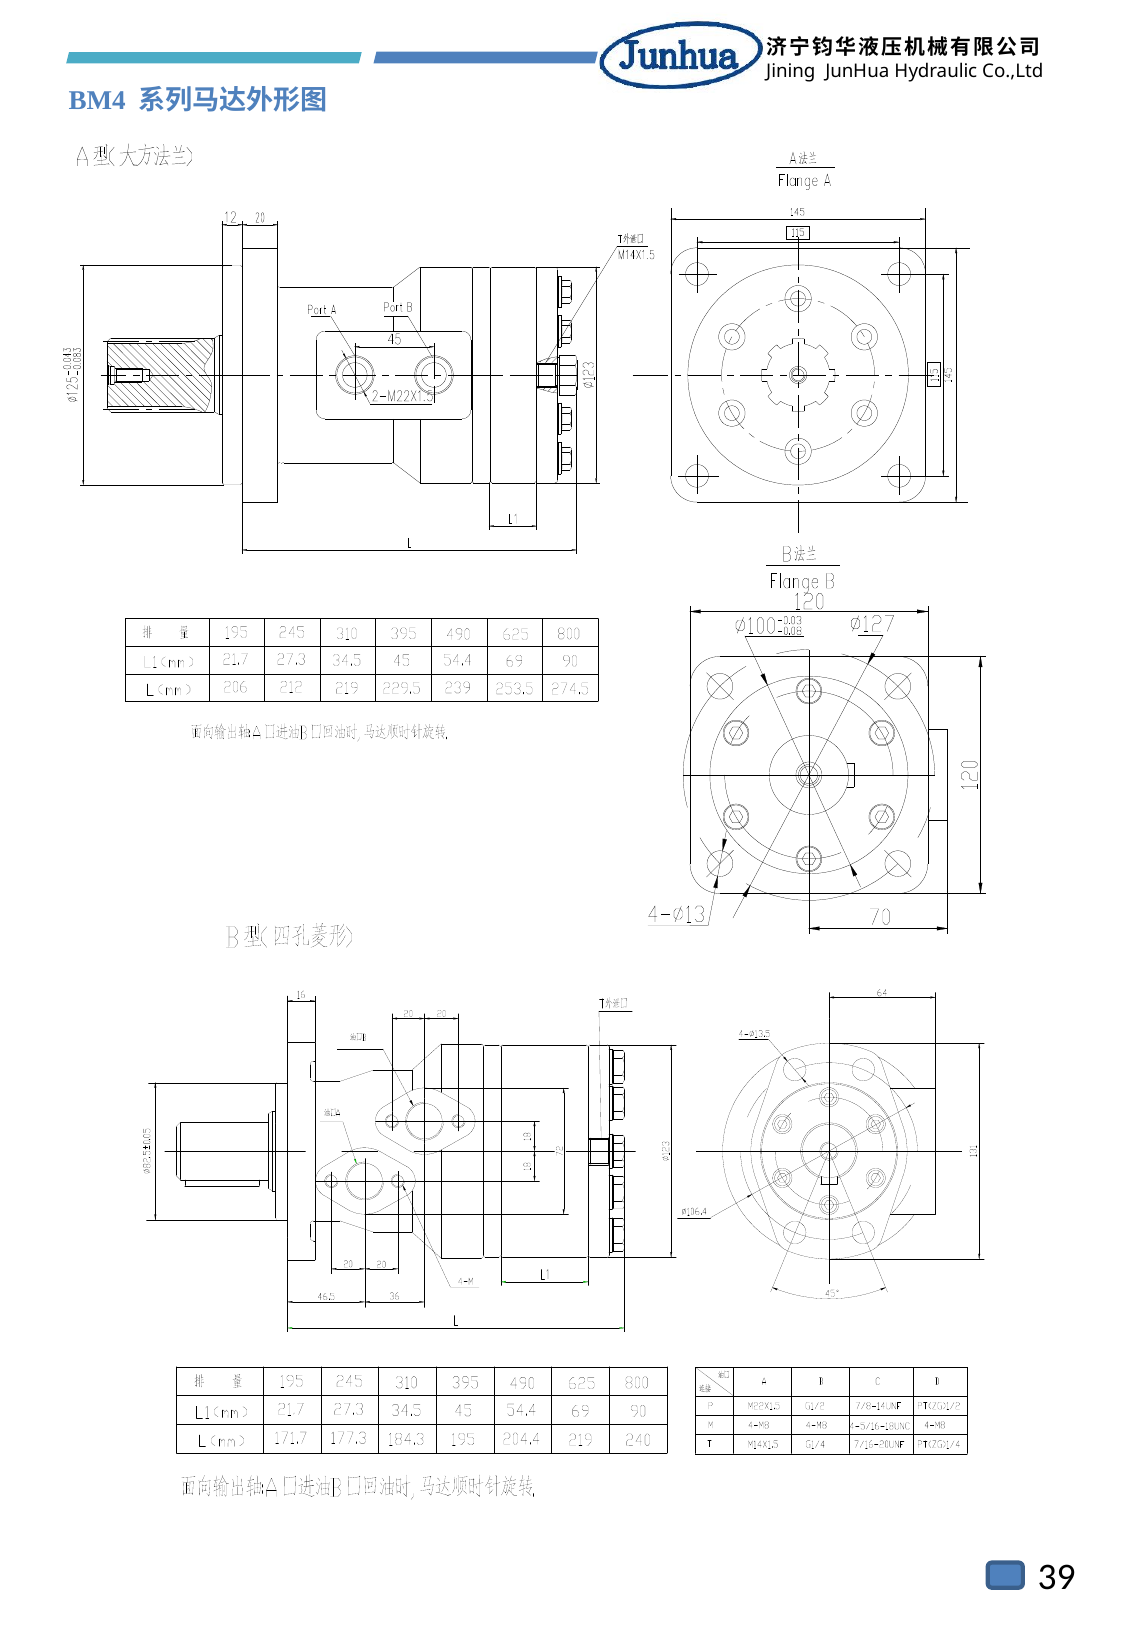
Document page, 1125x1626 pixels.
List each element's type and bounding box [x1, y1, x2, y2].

text_box [56, 80, 381, 165]
picture [58, 138, 988, 1504]
text_box [371, 49, 597, 66]
text_box [987, 1544, 1116, 1606]
text_box [764, 26, 1125, 89]
picture [122, 615, 601, 745]
text_box [64, 50, 364, 66]
picture [597, 12, 764, 93]
